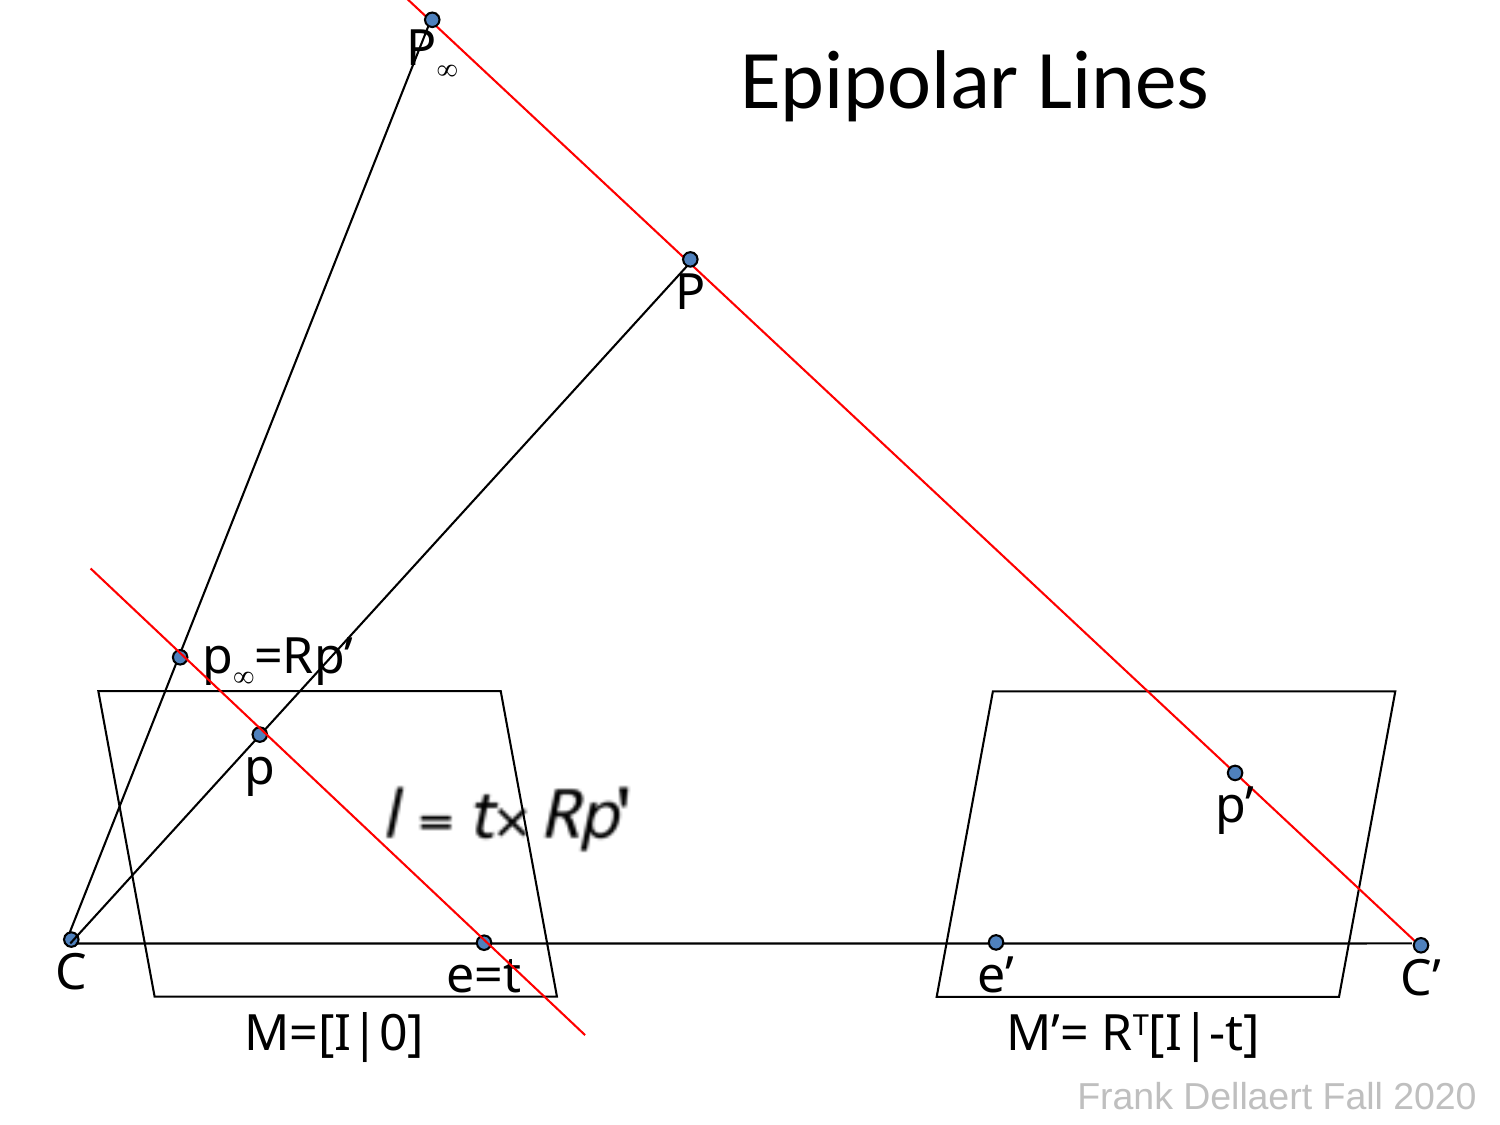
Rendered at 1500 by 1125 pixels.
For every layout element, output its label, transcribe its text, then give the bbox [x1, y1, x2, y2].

text_box [936, 944, 1349, 997]
text_box p [252, 727, 268, 742]
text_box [374, 779, 640, 866]
text_box p=Rp’ [172, 650, 188, 665]
text_box [946, 691, 1396, 943]
text_box P [683, 252, 698, 267]
text_box M’= RT[I|-t] [991, 992, 1276, 1068]
text_box C’ [1413, 938, 1429, 953]
text_box p’ [1227, 765, 1243, 781]
text_box P [424, 12, 440, 28]
text_box [98, 691, 548, 943]
text_box M=[I|0] [229, 992, 440, 1068]
text_box e’ [988, 935, 1004, 950]
title Epipolar Lines [724, 0, 1426, 151]
text_box [144, 944, 557, 997]
text_box C [64, 932, 79, 947]
text_box e=t [476, 935, 492, 951]
